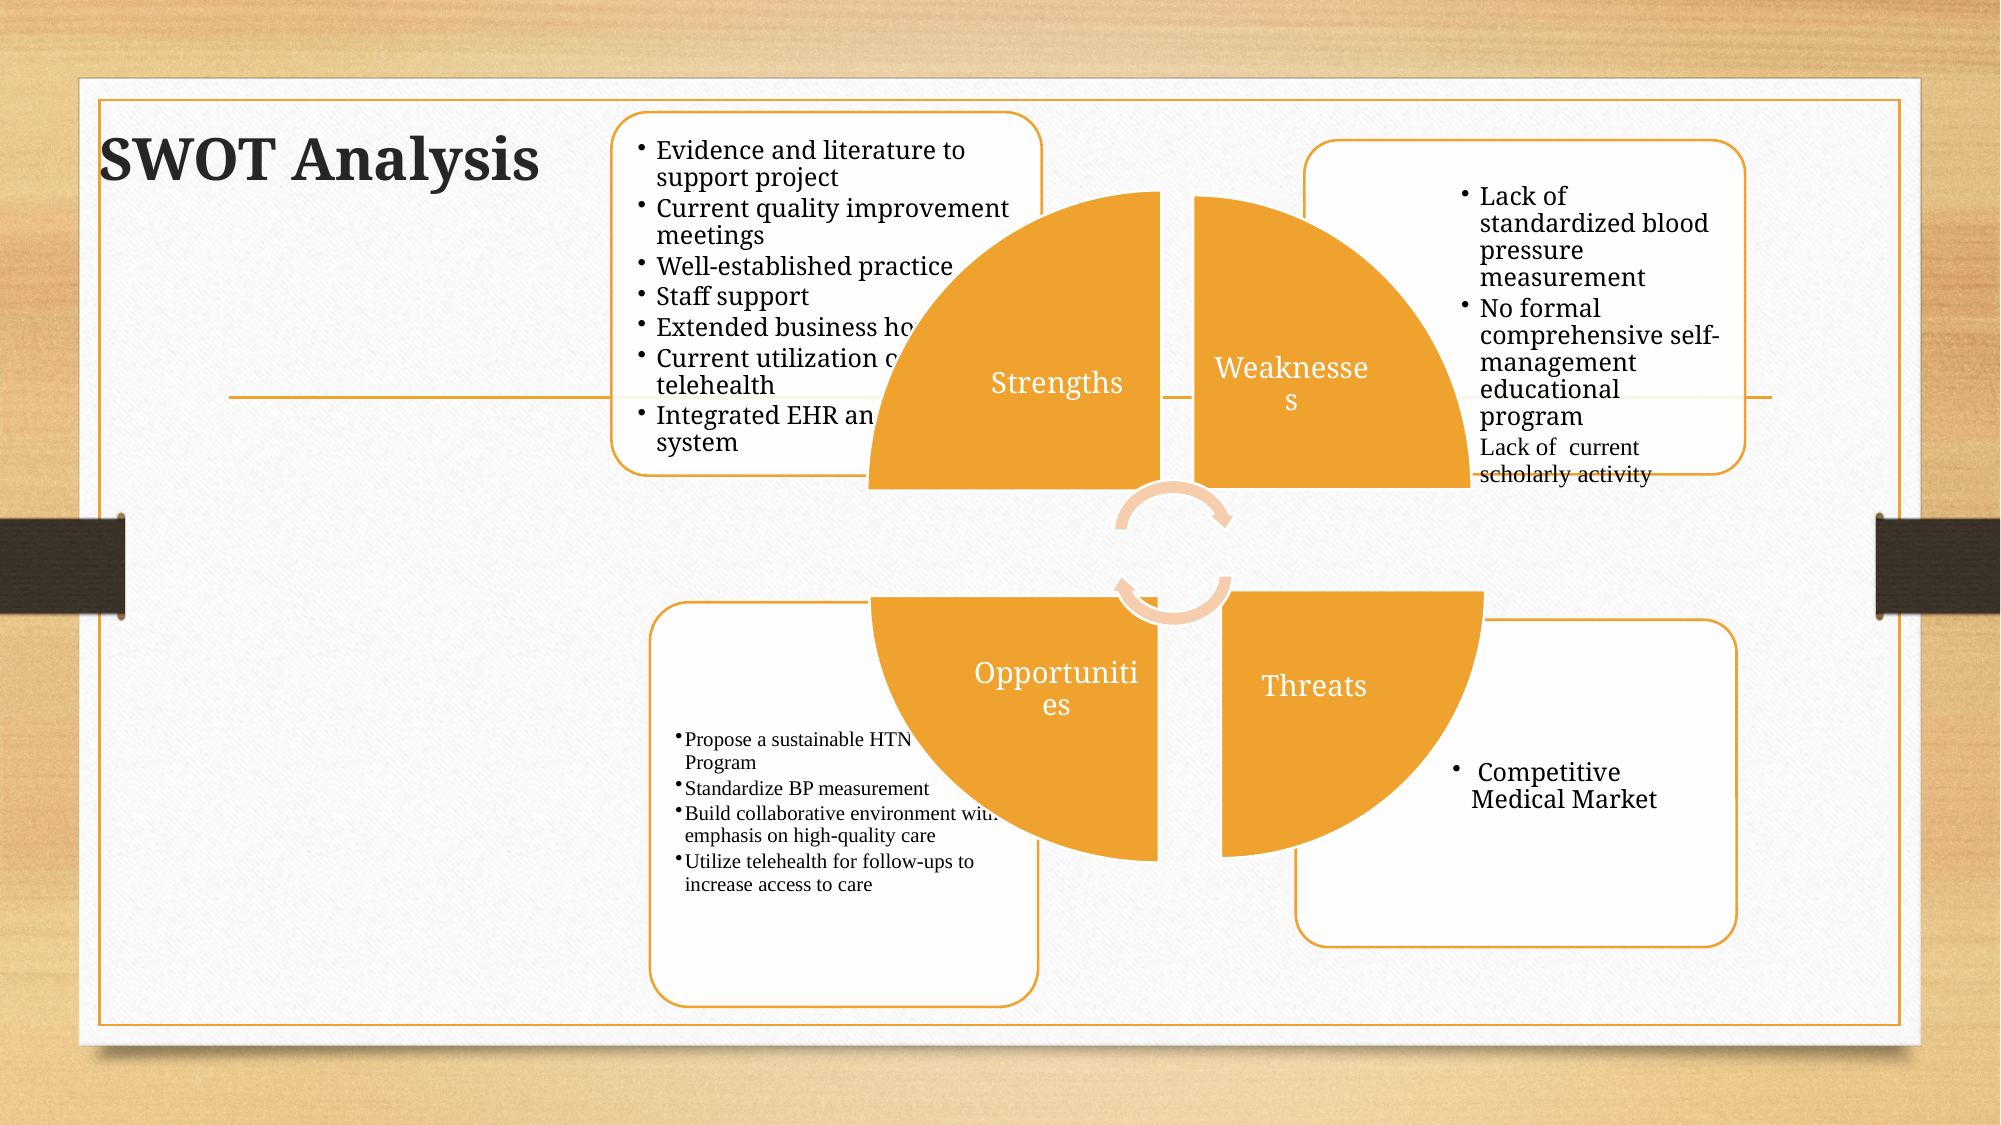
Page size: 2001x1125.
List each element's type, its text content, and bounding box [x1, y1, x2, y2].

picture [0, 0, 2001, 1125]
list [457, 101, 1890, 1005]
title SWOT Analysis [70, 41, 570, 273]
